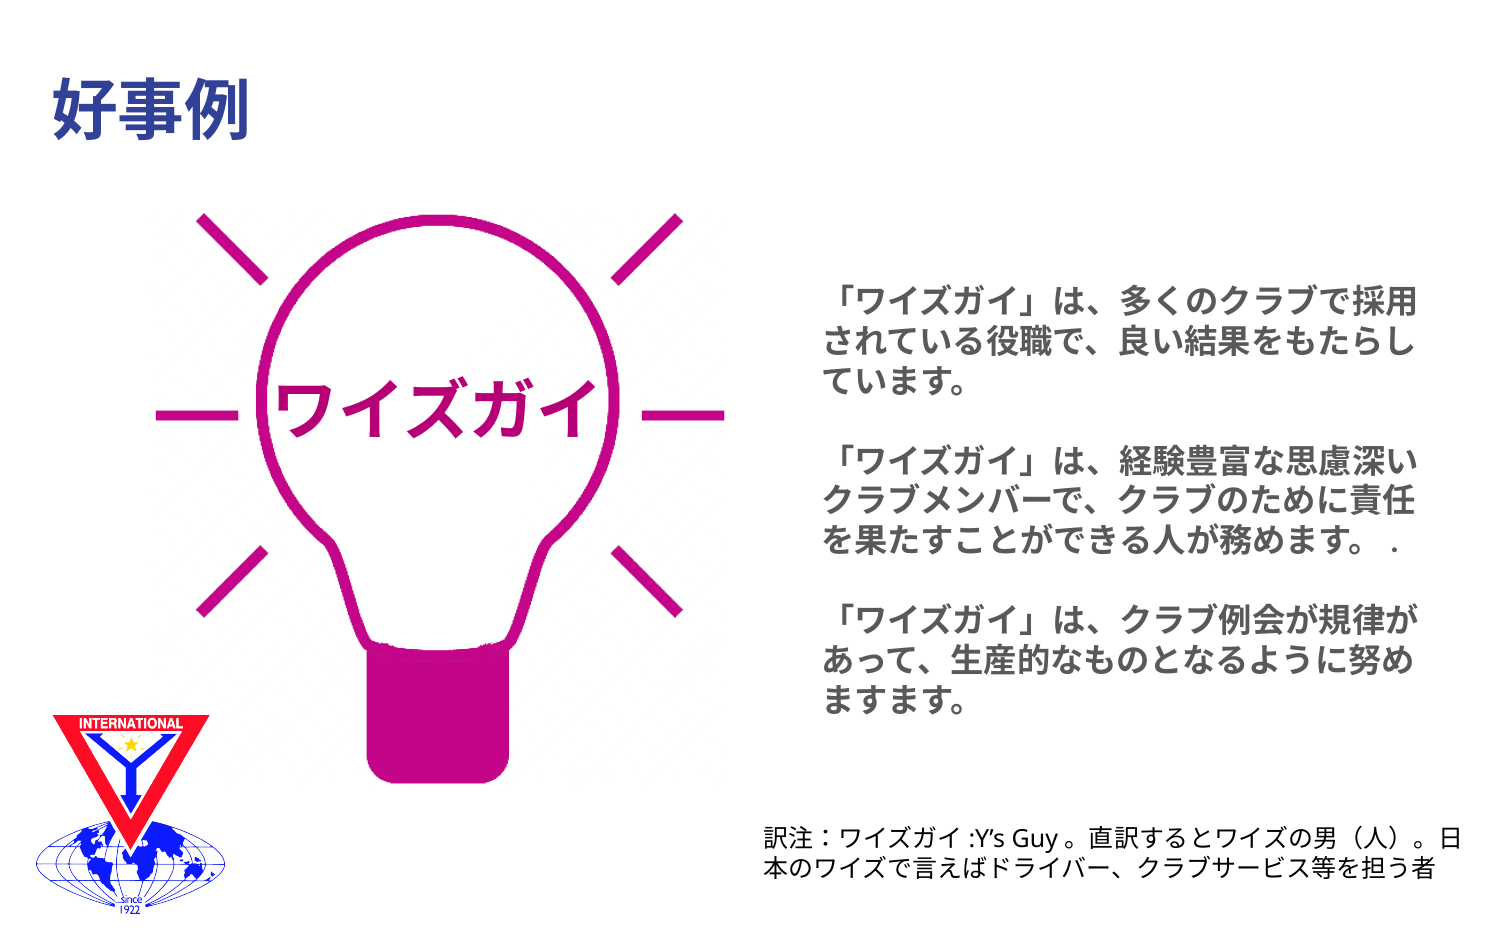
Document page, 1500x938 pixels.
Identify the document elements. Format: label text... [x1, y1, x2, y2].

text_box 好事例 [36, 60, 677, 156]
text_box 「ワイズガイ」は、多くのクラブで採用されている役職で、良い結果をもたらしています。 「ワイズガイ」は、経験豊富な思慮深いクラブメンバーで、クラブのために責任を果たすことができる人が務めます。. 「ワイズガイ」は、クラブ例会が規律があって、生産的なものとなるように努めますます。 [968, 272, 1449, 727]
text_box 訳注：ワイズガイ:Y’s Guy。直訳するとワイズの男（人）。日本のワイズで言えばドライバー、クラブサービス等を担う者 [748, 814, 1500, 890]
picture [0, 202, 963, 915]
